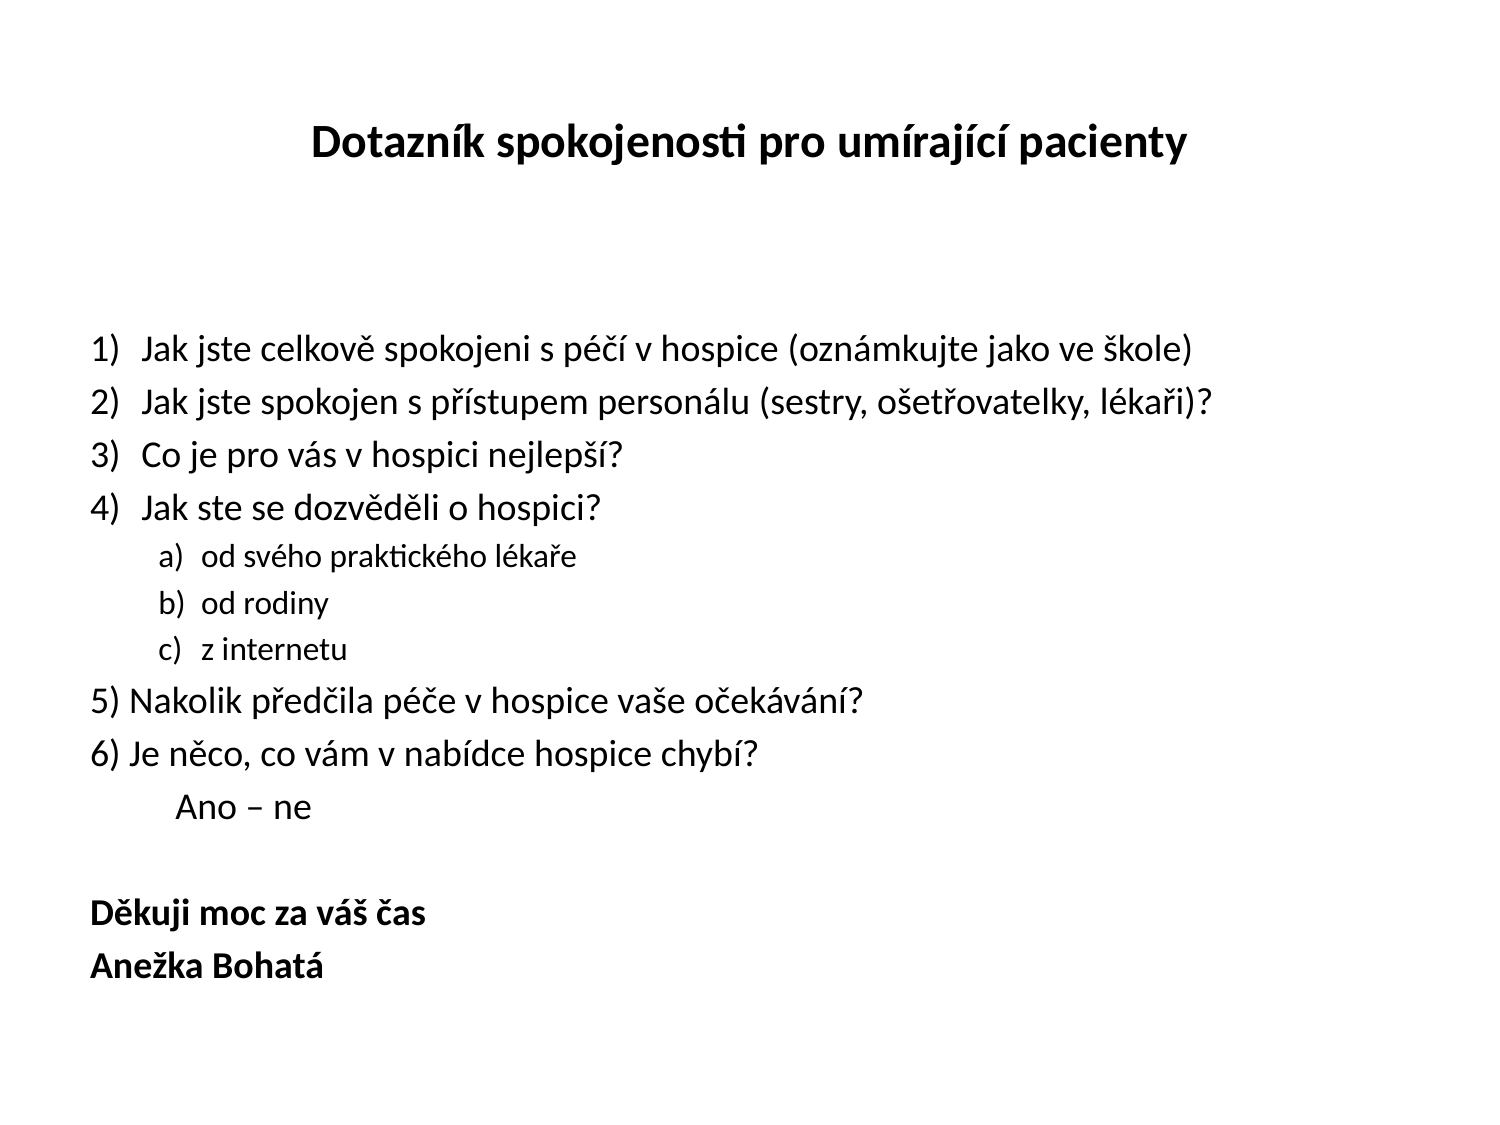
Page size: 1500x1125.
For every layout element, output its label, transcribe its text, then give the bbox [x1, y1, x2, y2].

title Dotazník spokojenosti pro umírající pacienty [75, 101, 1425, 233]
list Jak jste celkově spokojeni s péčí v hospice (oznámkujte jako ve škole) Jak jste spokojen s přístupem personálu (sestry, ošetřovatelky, lékaři)? Co je pro vás v hospici nejlepší? Jak ste se dozvěděli o hospici? od svého praktického lékaře od rodiny z internetu 5) Nakolik předčila péče v hospice vaše očekávání? 6) Je něco, co vám v nabídce hospice chybí? Ano – ne Děkuji moc za váš čas Anežka Bohatá [75, 262, 1425, 1005]
